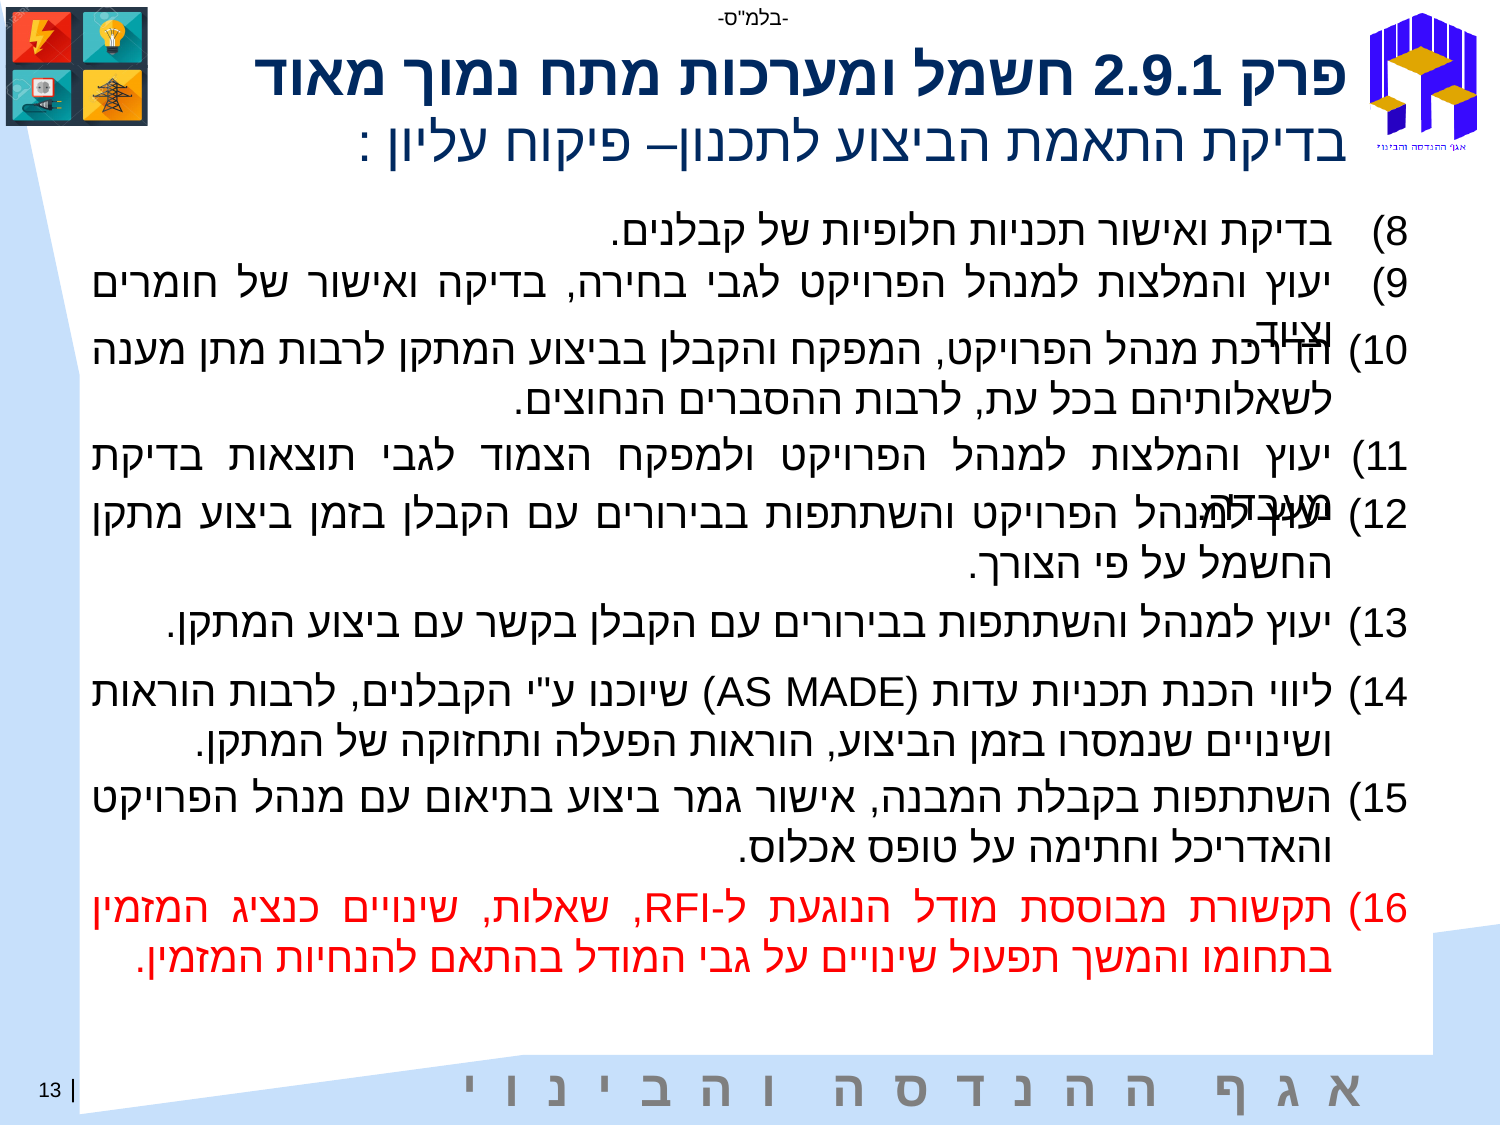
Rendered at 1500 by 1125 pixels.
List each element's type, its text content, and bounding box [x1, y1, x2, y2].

text_box ליווי הכנת תכניות עדות (AS MADE) שיוכנו ע"י הקבלנים, לרבות הוראות ושינויים שנמסרו בזמן הביצוע, הוראות הפעלה ותחזוקה של המתקן. [76, 656, 1424, 763]
text_box יעוץ והמלצות למנהל הפרויקט ולמפקח הצמוד לגבי תוצאות בדיקת מעבדה. [76, 421, 1424, 479]
text_box יעוץ למנהל הפרויקט והשתתפות בבירורים עם הקבלן בזמן ביצוע מתקן החשמל על פי הצורך. [76, 479, 1424, 588]
text_box השתתפות בקבלת המבנה, אישור גמר ביצוע בתיאום עם מנהל הפרויקט והאדריכל וחתימה על טופס אכלוס. [76, 763, 1424, 873]
slide_number 13 [28, 1077, 62, 1103]
picture [1348, 0, 1500, 161]
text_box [5, 6, 148, 126]
text_box פרק 2.9.1 חשמל ומערכות מתח נמוך מאוד בדיקת התאמת הביצוע לתכנון– פיקוח עליון : [152, 29, 1364, 111]
text_box הדרכת מנהל הפרויקט, המפקח והקבלן בביצוע המתקן לרבות מתן מענה לשאלותיהם בכל עת, לרבות ההסברים הנחוצים. [76, 315, 1424, 421]
text_box יעוץ והמלצות למנהל הפרויקט לגבי בחירה, בדיקה ואישור של חומרים וציוד. [76, 248, 1424, 315]
text_box בדיקת ואישור תכניות חלופיות של קבלנים. [76, 196, 1424, 248]
text_box יעוץ למנהל והשתתפות בבירורים עם הקבלן בקשר עם ביצוע המתקן. [76, 588, 1424, 653]
text_box תקשורת מבוססת מודל הנוגעת ל-RFI, שאלות, שינויים כנציג המזמין בתחומו והמשך תפעול שינויים על גבי המודל בהתאם להנחיות המזמין. [76, 873, 1424, 988]
